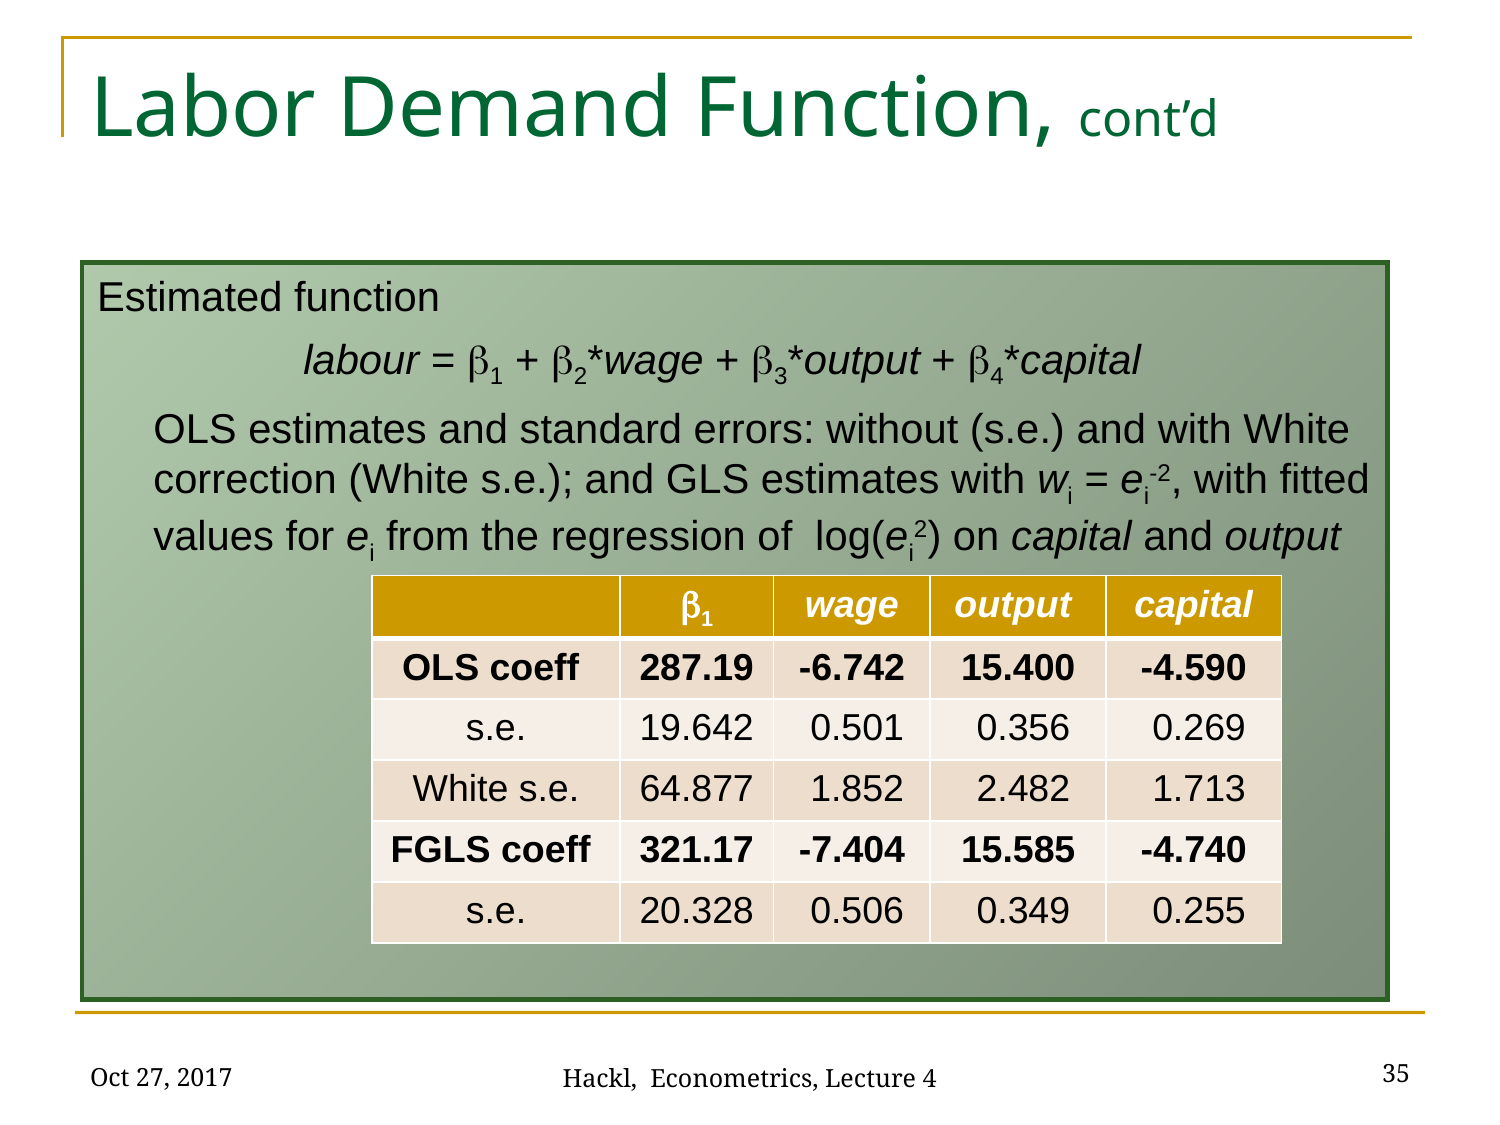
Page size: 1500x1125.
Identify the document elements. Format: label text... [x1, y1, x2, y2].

table_cell 20.328 [621, 883, 773, 942]
table_cell 321.17 [621, 822, 773, 881]
table_cell 0.269 [1107, 700, 1281, 759]
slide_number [74, 1023, 426, 1100]
slide_number 35 [1074, 1023, 1426, 1100]
table_header [373, 576, 619, 636]
table_header wage [774, 576, 929, 636]
table_cell White s.e. [373, 761, 619, 820]
table_header b1 [621, 576, 773, 636]
list Estimated function labour = b1 + b2*wage + b3*output + b4*capital OLS estimates and standard errors: without (s.e.) and with White correction (White s.e.); and GLS estimates with wi = ei-2, with fitted values for ei from the regression of log(ei2) on capital and output [81, 262, 1388, 1000]
table_cell 2.482 [931, 761, 1105, 820]
table_cell 1.713 [1107, 761, 1281, 820]
table_cell 15.585 [931, 822, 1105, 881]
table_cell -4.590 [1107, 641, 1281, 698]
table_header capital [1107, 576, 1281, 636]
title Labor Demand Function, cont’d [74, 45, 1426, 233]
table_cell 64.877 [621, 761, 773, 820]
table_cell 0.349 [931, 883, 1105, 942]
table_cell 287.19 [621, 641, 773, 698]
table_cell 0.501 [774, 700, 929, 759]
table_cell 1.852 [774, 761, 929, 820]
table_cell -4.740 [1107, 822, 1281, 881]
table_cell -6.742 [774, 641, 929, 698]
table_cell 15.400 [931, 641, 1105, 698]
table_cell OLS coeff [373, 641, 619, 698]
table_cell 0.255 [1107, 883, 1281, 942]
table_header output [931, 576, 1105, 636]
footer Hackl, Econometrics, Lecture 4 [512, 1024, 988, 1101]
table_cell FGLS coeff [373, 822, 619, 881]
table_cell -7.404 [774, 822, 929, 881]
table_cell 19.642 [621, 700, 773, 759]
table_cell s.e. [373, 700, 619, 759]
table_cell 0.356 [931, 700, 1105, 759]
table_cell 0.506 [774, 883, 929, 942]
table_cell s.e. [373, 883, 619, 942]
